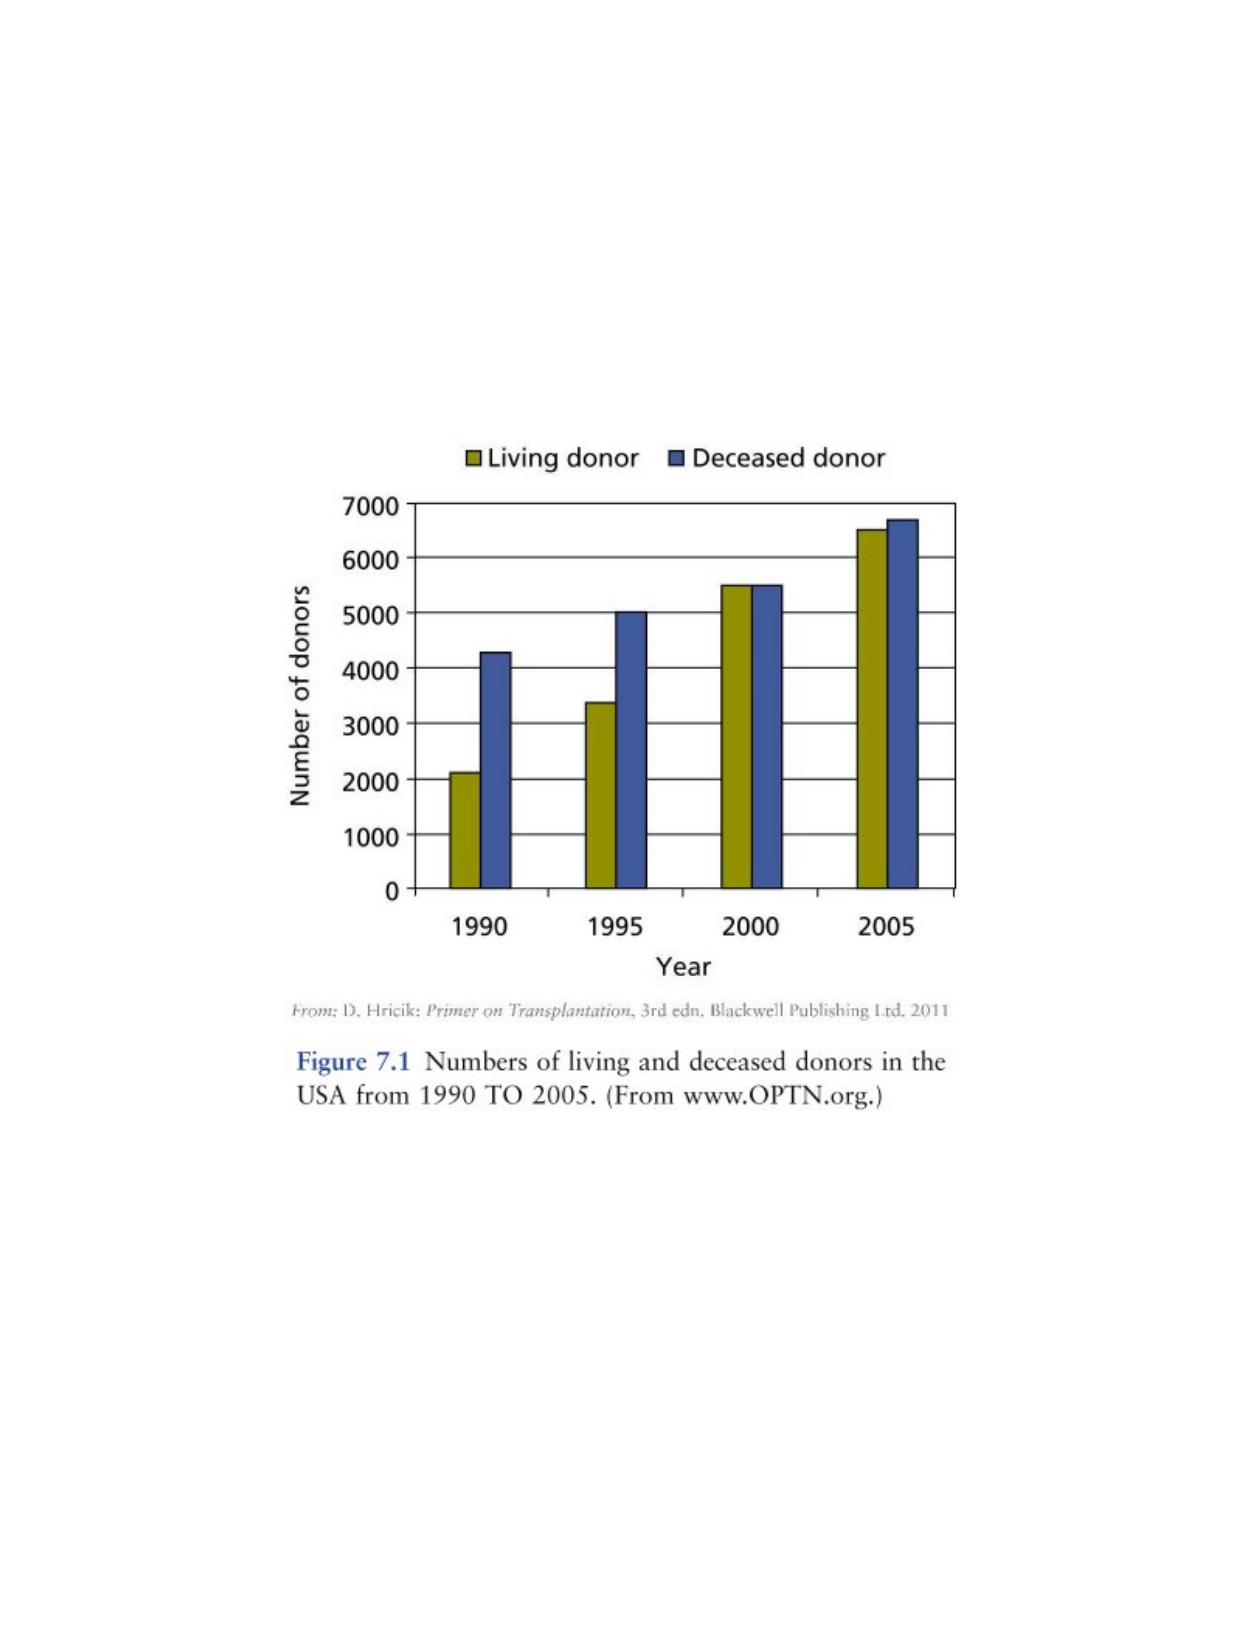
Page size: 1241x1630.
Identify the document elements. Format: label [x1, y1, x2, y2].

picture [282, 441, 958, 1114]
